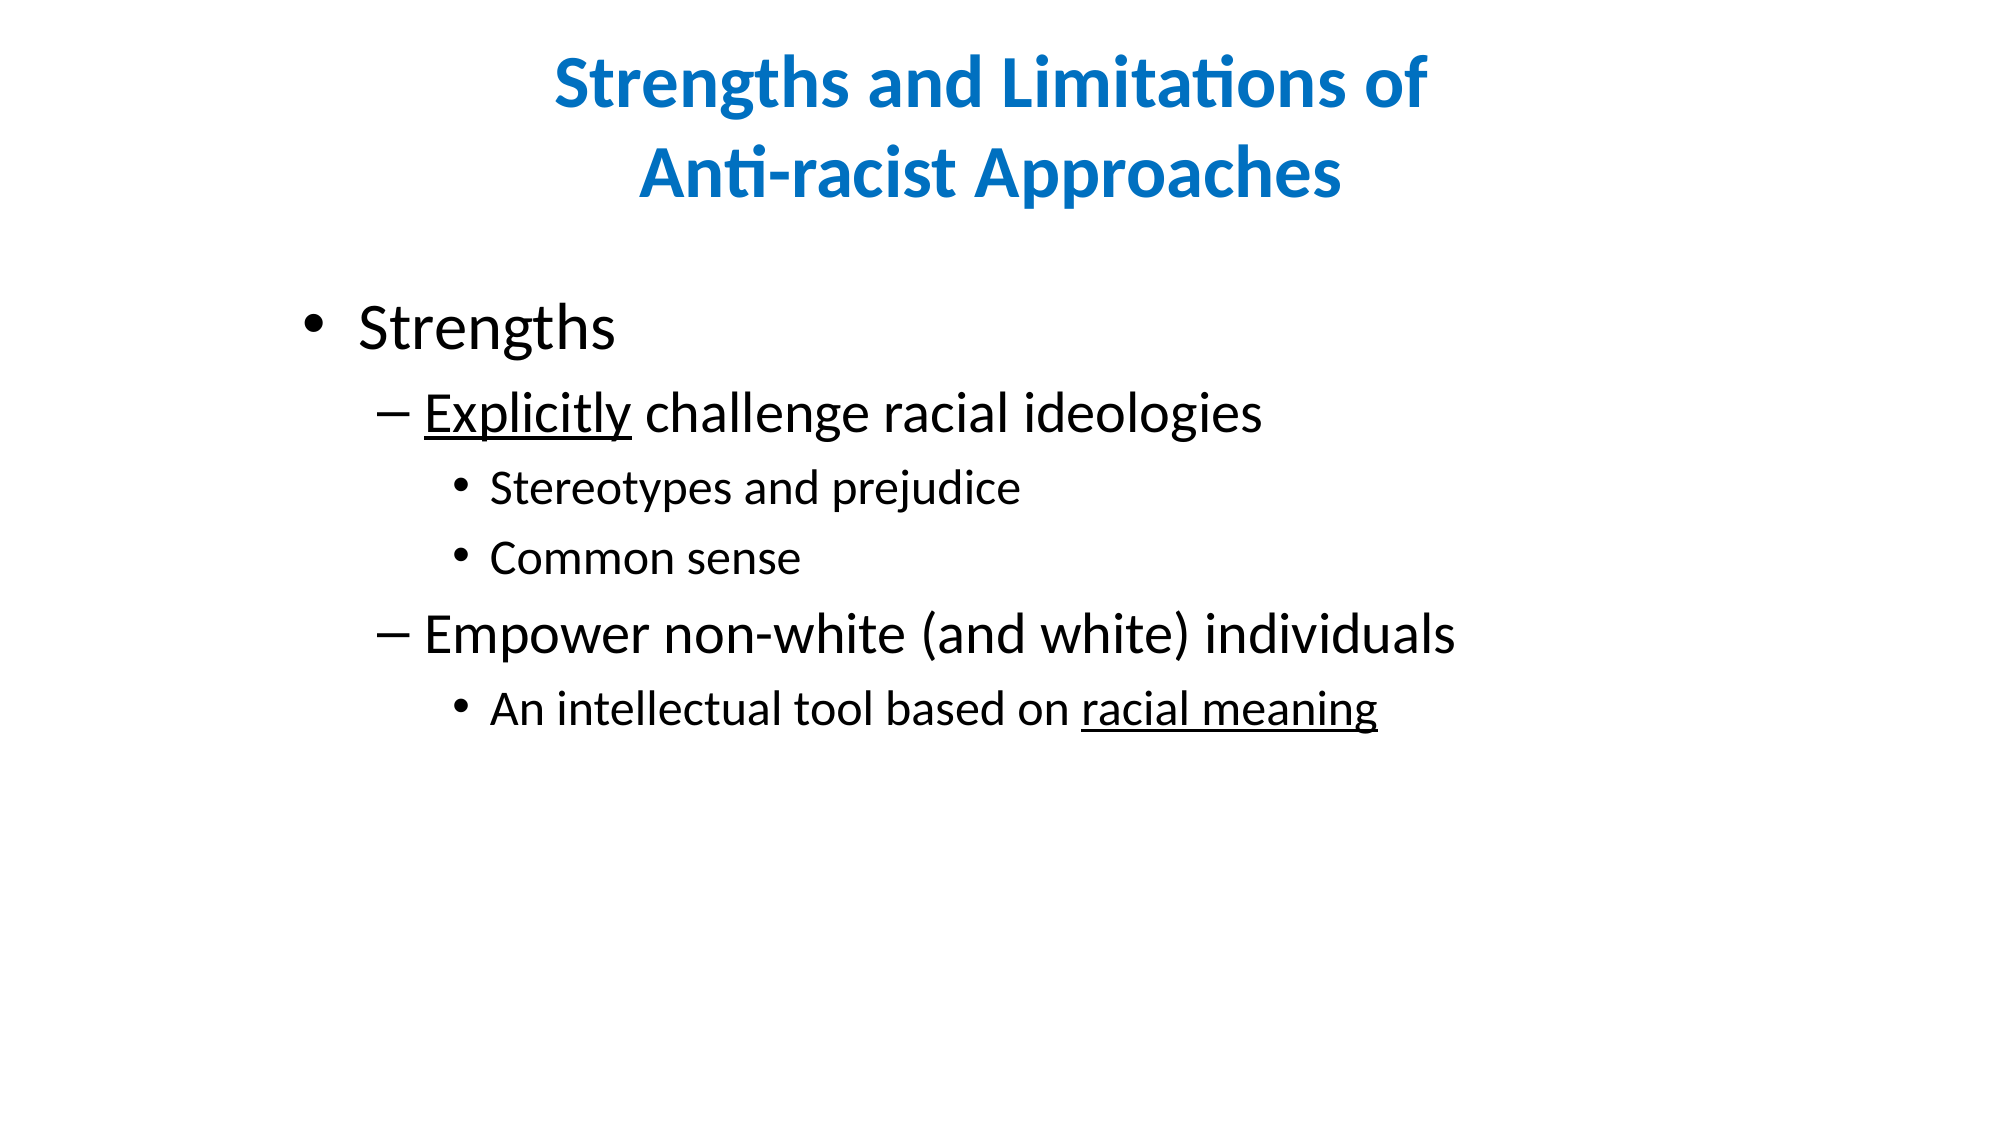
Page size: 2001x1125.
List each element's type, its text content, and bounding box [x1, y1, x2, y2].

title Strengths and Limitations of Anti-racist Approaches [287, 57, 1713, 188]
list Strengths Explicitly challenge racial ideologies Stereotypes and prejudice Common sense Empower non-white (and white) individuals An intellectual tool based on racial meaning [287, 275, 1725, 1100]
